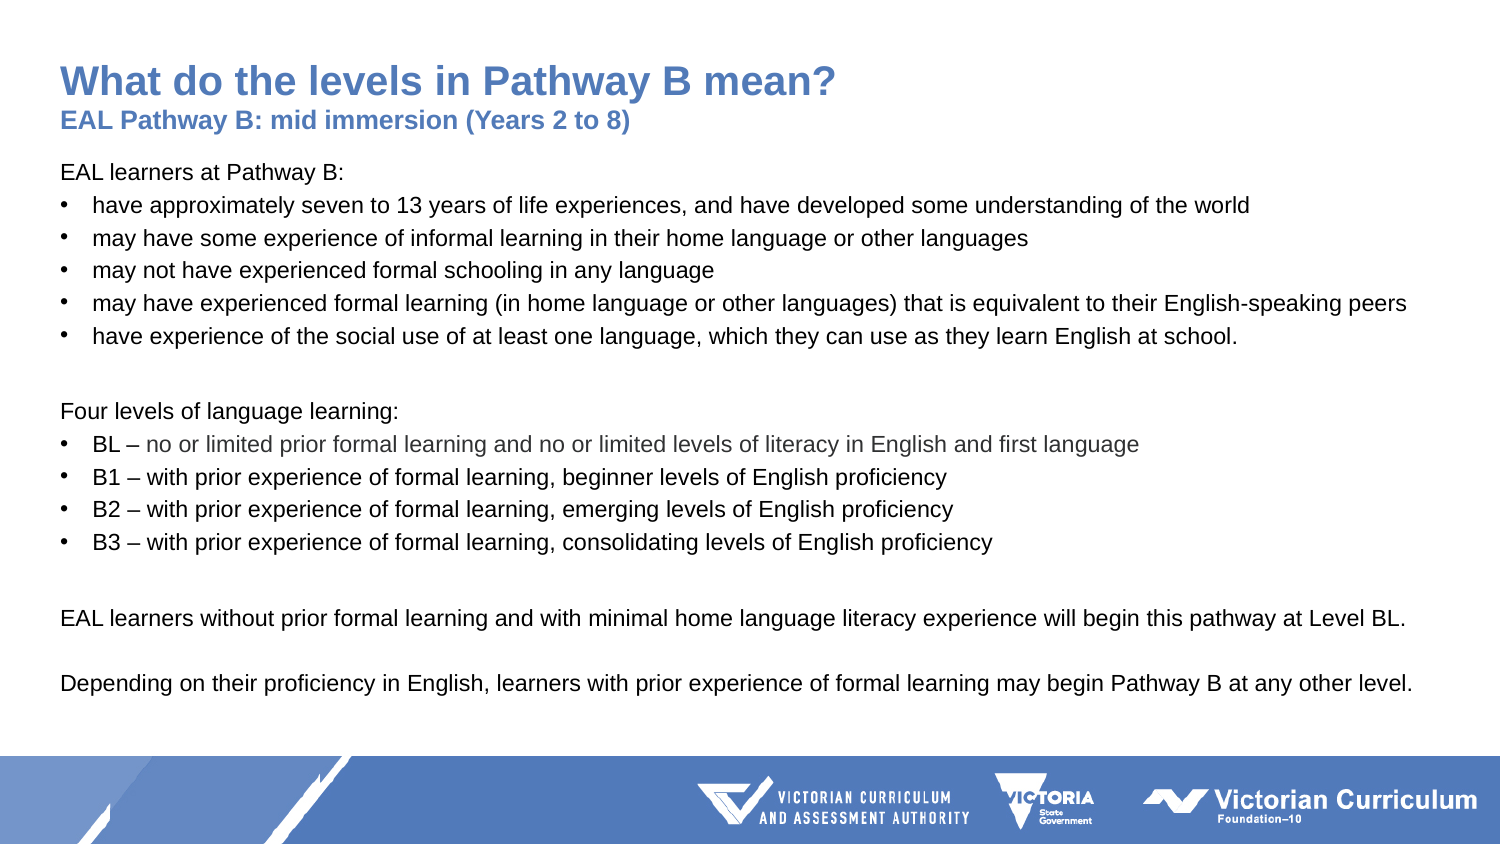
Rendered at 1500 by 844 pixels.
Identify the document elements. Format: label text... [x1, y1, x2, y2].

title What do the levels in Pathway B mean? EAL Pathway B: mid immersion (Years 2 to 8) [44, 45, 1441, 143]
list EAL learners at Pathway B: have approximately seven to 13 years of life experiences, and have developed some understanding of the world may have some experience of informal learning in their home language or other languages may not have experienced formal schooling in any language may have experienced formal learning (in home language or other languages) that is equivalent to their English-speaking peers have experience of the social use of at least one language, which they can use as they learn English at school. Four levels of language learning: BL – no or limited prior formal learning and no or limited levels of literacy in English and first language B1 – with prior experience of formal learning, beginner levels of English proficiency B2 – with prior experience of formal learning, emerging levels of English proficiency B3 – with prior experience of formal learning, consolidating levels of English proficiency EAL learners without prior formal learning and with minimal home language literacy experience will begin this pathway at Level BL. Depending on their proficiency in English, learners with prior experience of formal learning may begin Pathway B at any other level. [44, 117, 1433, 762]
picture [0, 0, 1500, 844]
